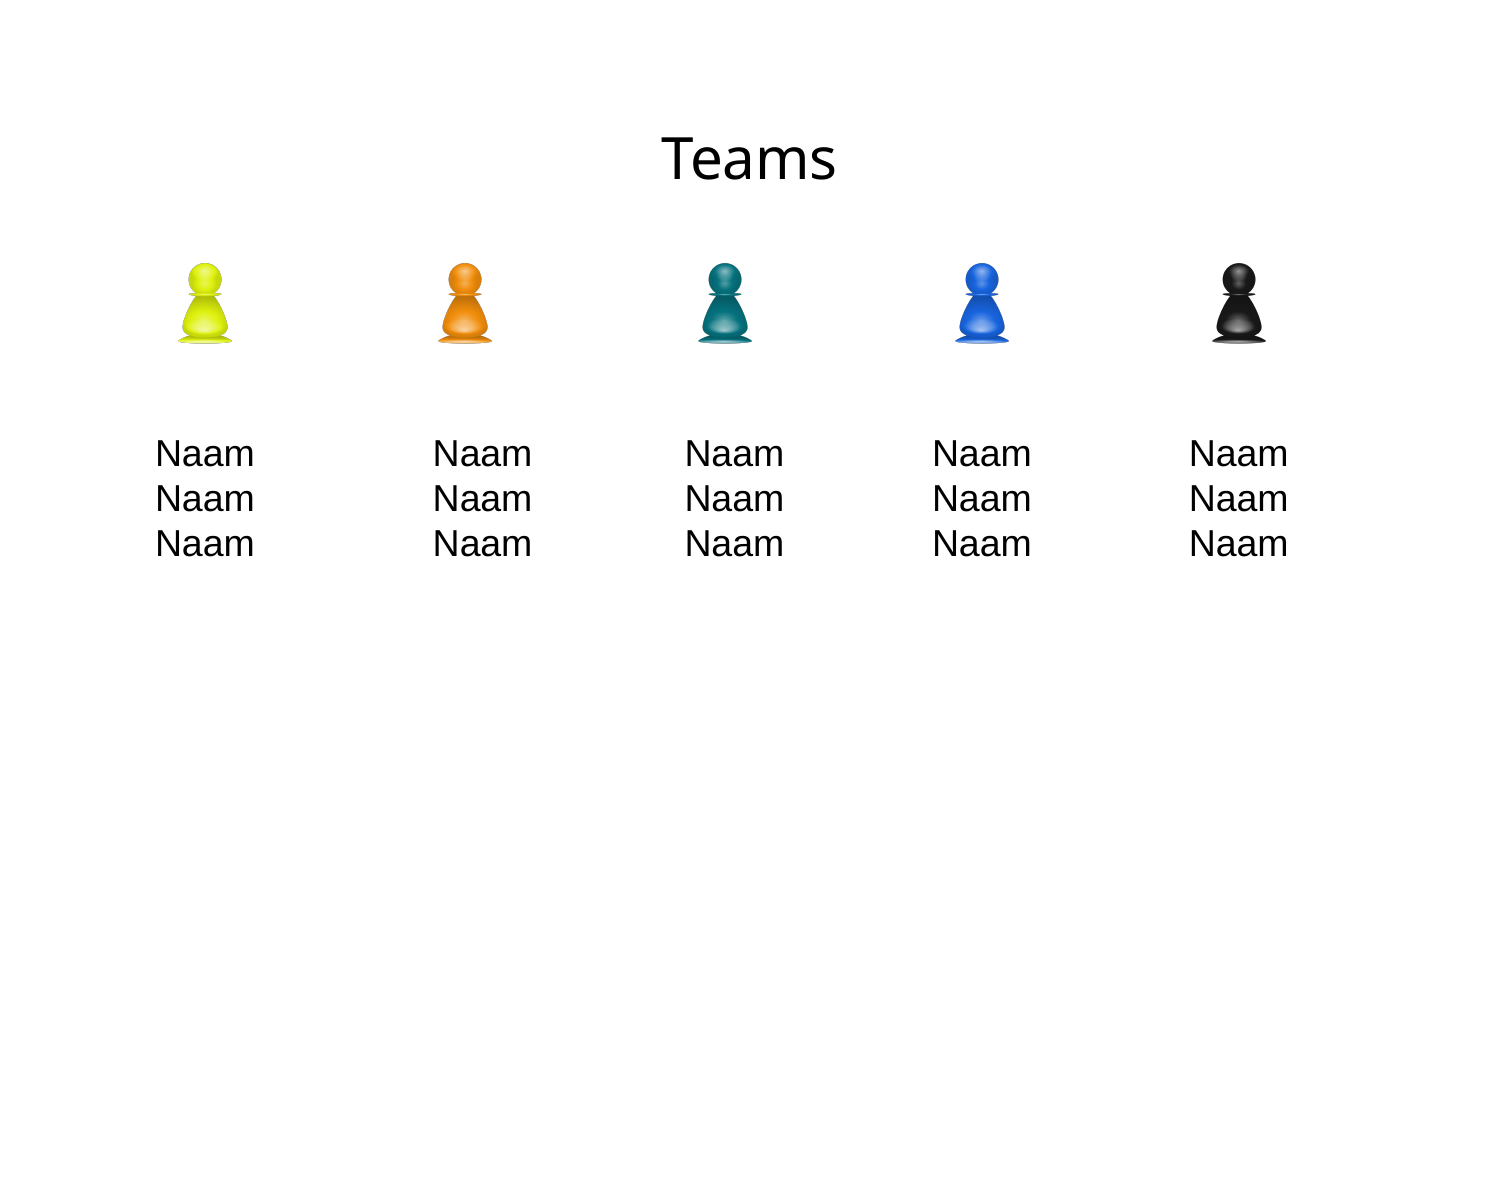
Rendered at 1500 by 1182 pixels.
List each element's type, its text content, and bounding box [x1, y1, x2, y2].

picture [416, 256, 513, 353]
picture [156, 256, 253, 353]
picture [676, 256, 773, 353]
text_box Naam Naam Naam [1157, 413, 1321, 579]
text_box Naam Naam Naam [387, 413, 578, 579]
text_box Naam Naam Naam [900, 413, 1064, 579]
text_box Naam Naam Naam [123, 413, 287, 579]
picture [933, 256, 1030, 353]
title Teams [51, 102, 1449, 234]
picture [1190, 256, 1287, 353]
text_box Naam Naam Naam [652, 413, 817, 579]
